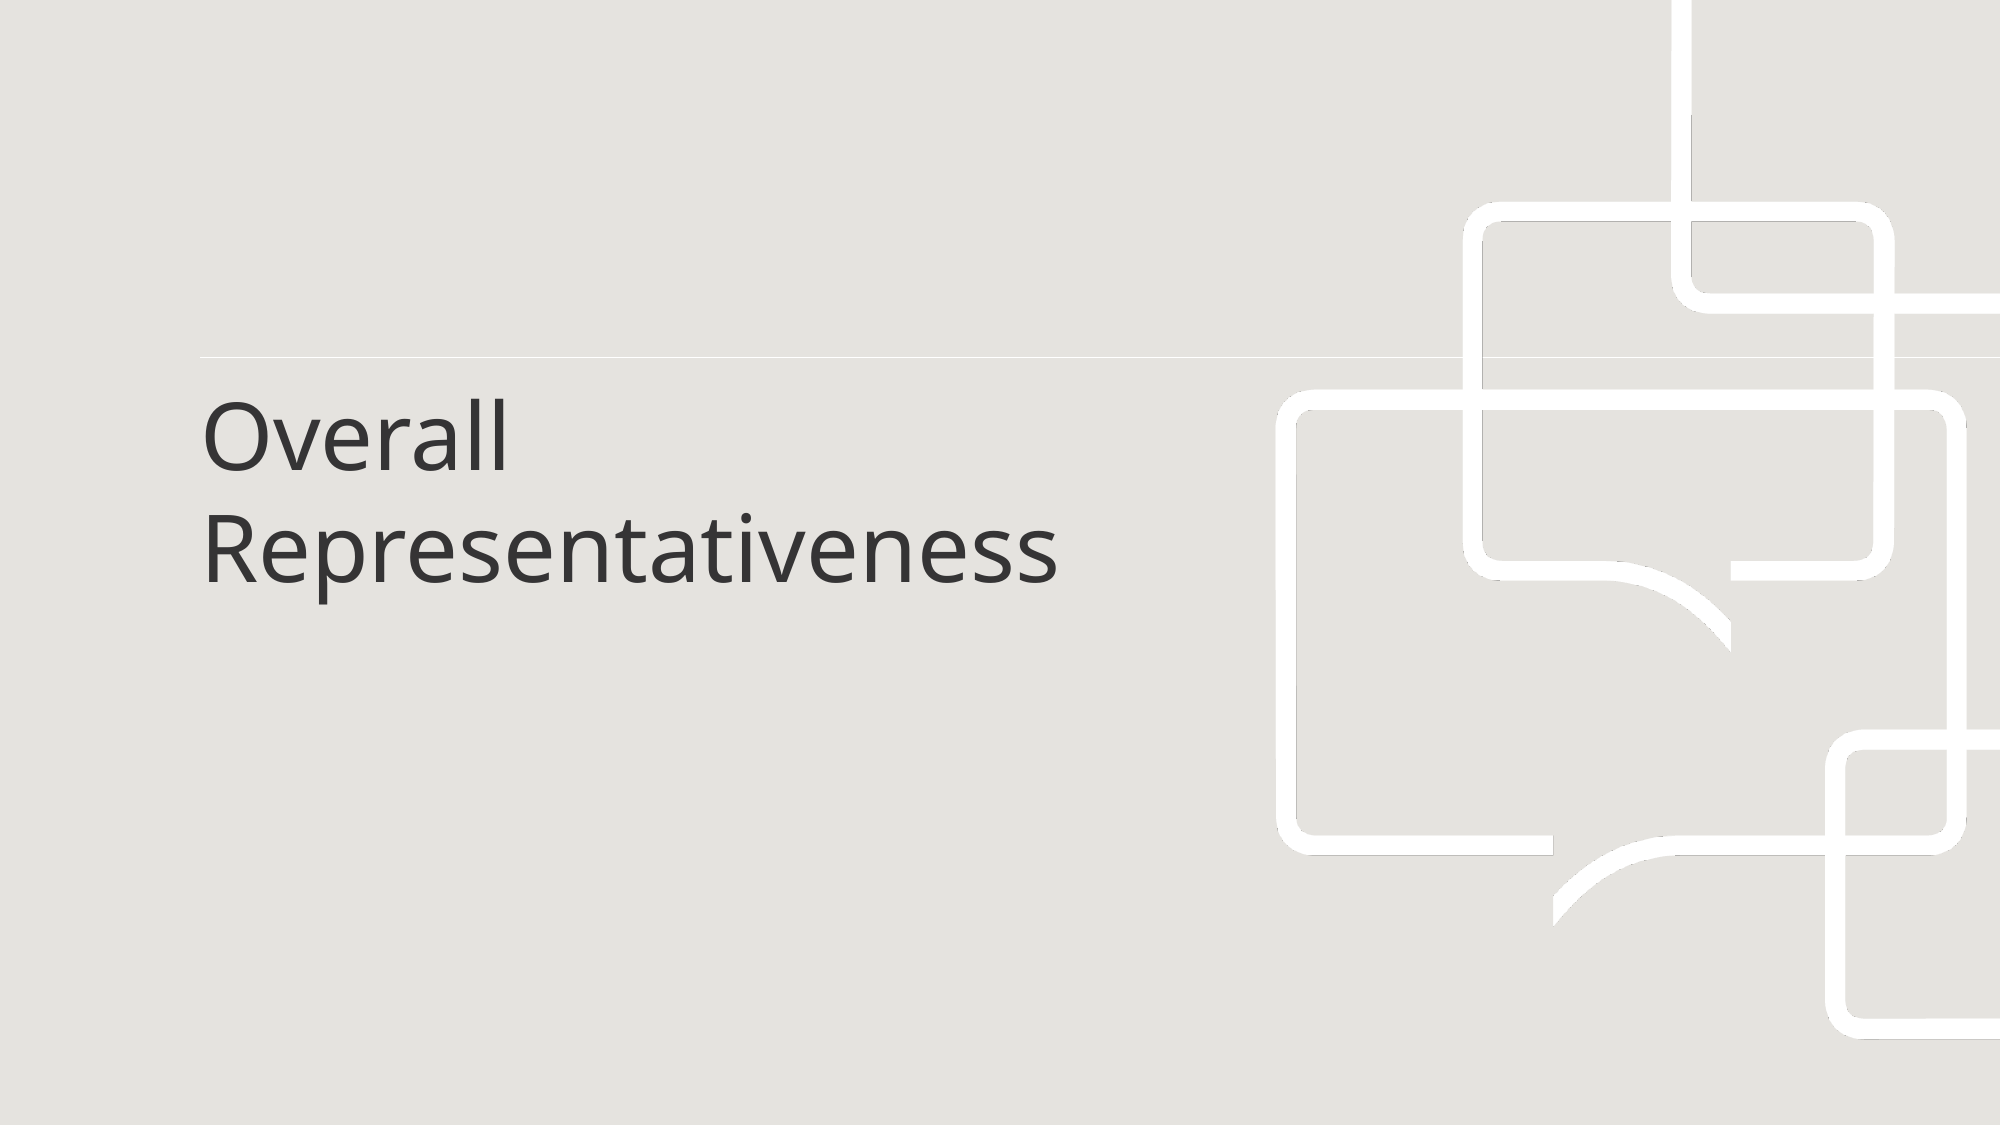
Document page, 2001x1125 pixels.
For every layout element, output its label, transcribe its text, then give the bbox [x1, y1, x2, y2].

title Overall Representativeness [200, 368, 1199, 513]
picture [1159, 0, 2000, 1125]
